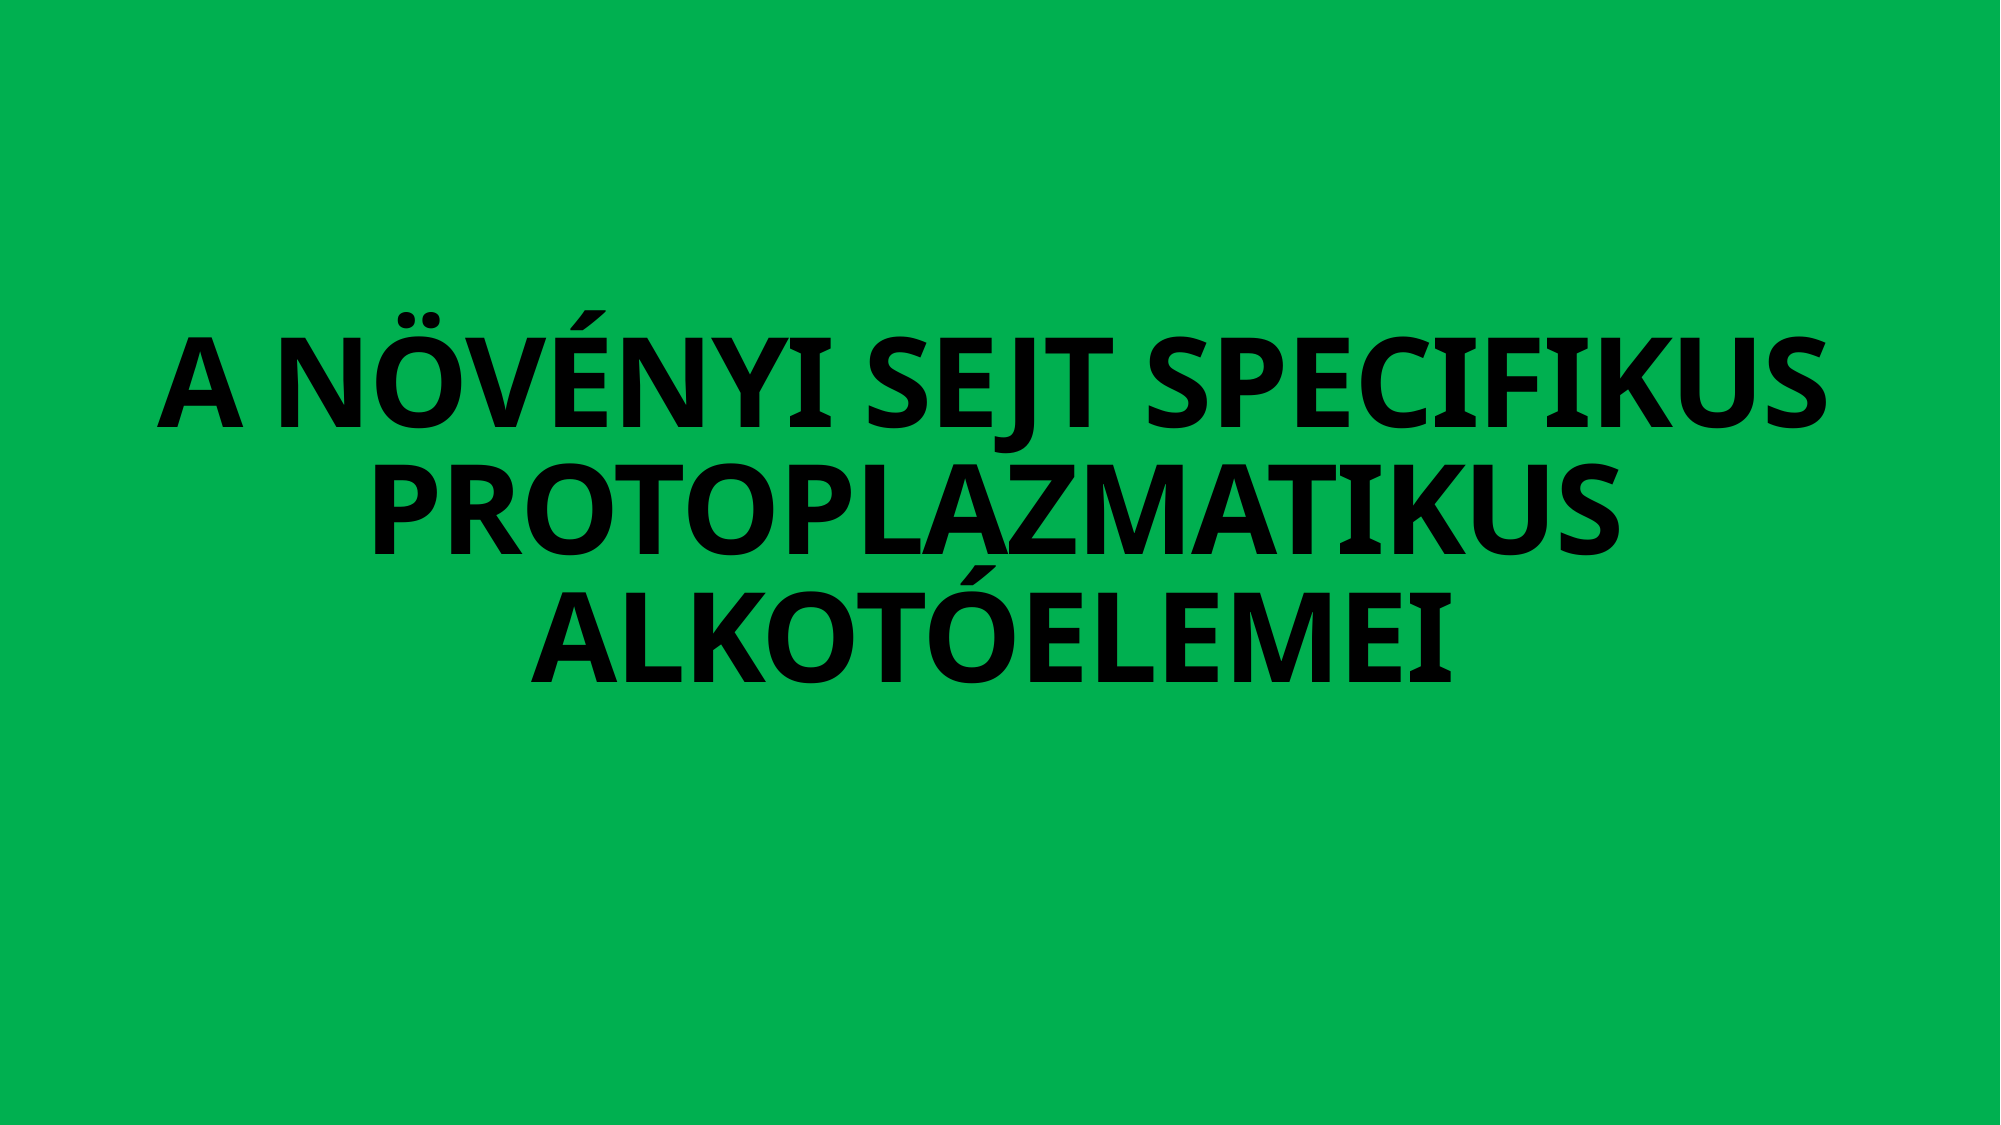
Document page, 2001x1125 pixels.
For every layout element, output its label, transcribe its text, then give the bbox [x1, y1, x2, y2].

title A NÖVÉNYI SEJT SPECIFIKUS PROTOPLAZMATIKUS ALKOTÓELEMEI [89, 290, 1897, 744]
